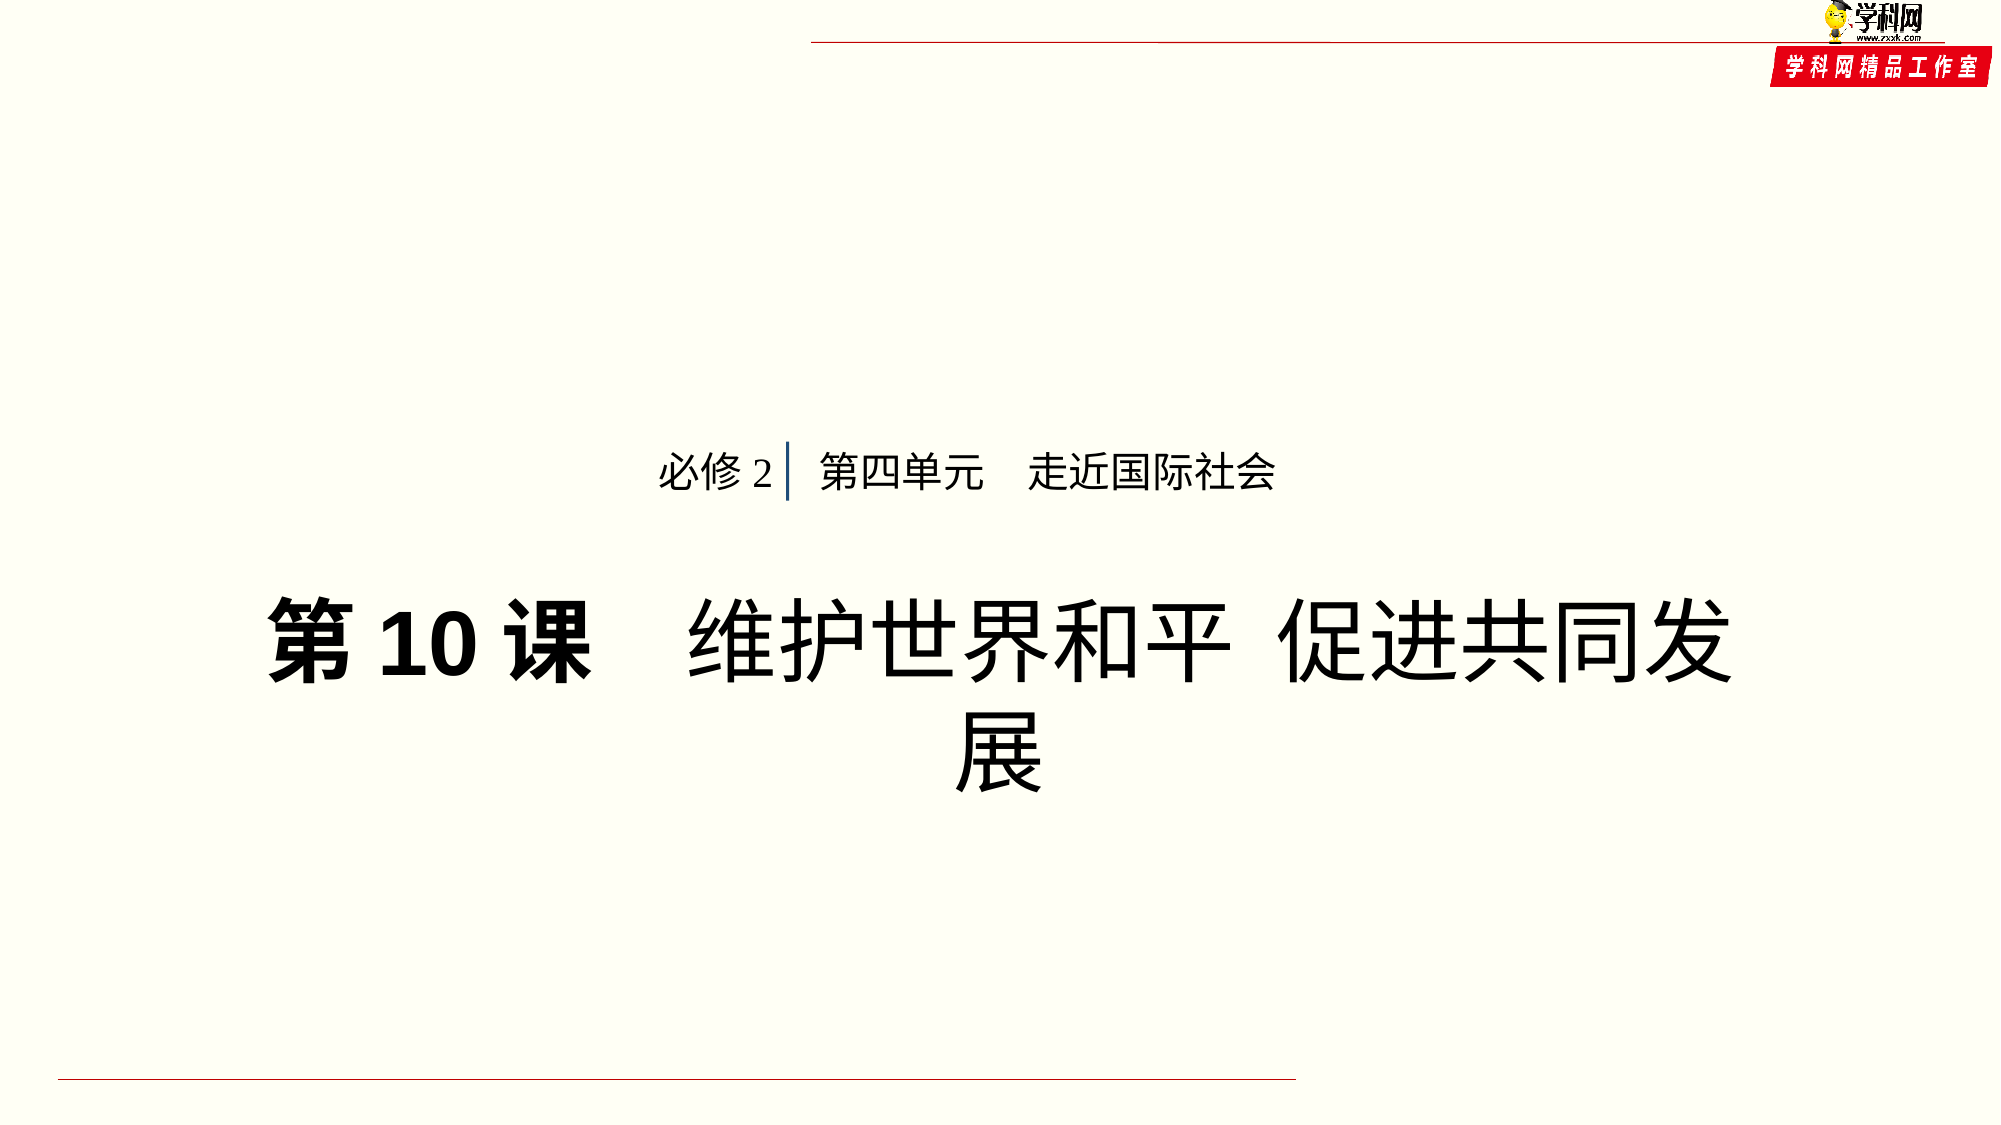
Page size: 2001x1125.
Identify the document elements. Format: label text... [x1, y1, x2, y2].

picture [1770, 46, 1993, 87]
picture [1825, 0, 1922, 44]
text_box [644, 429, 1356, 513]
text_box 第10课 维护世界和平 促进共同发展 [215, 576, 1785, 689]
